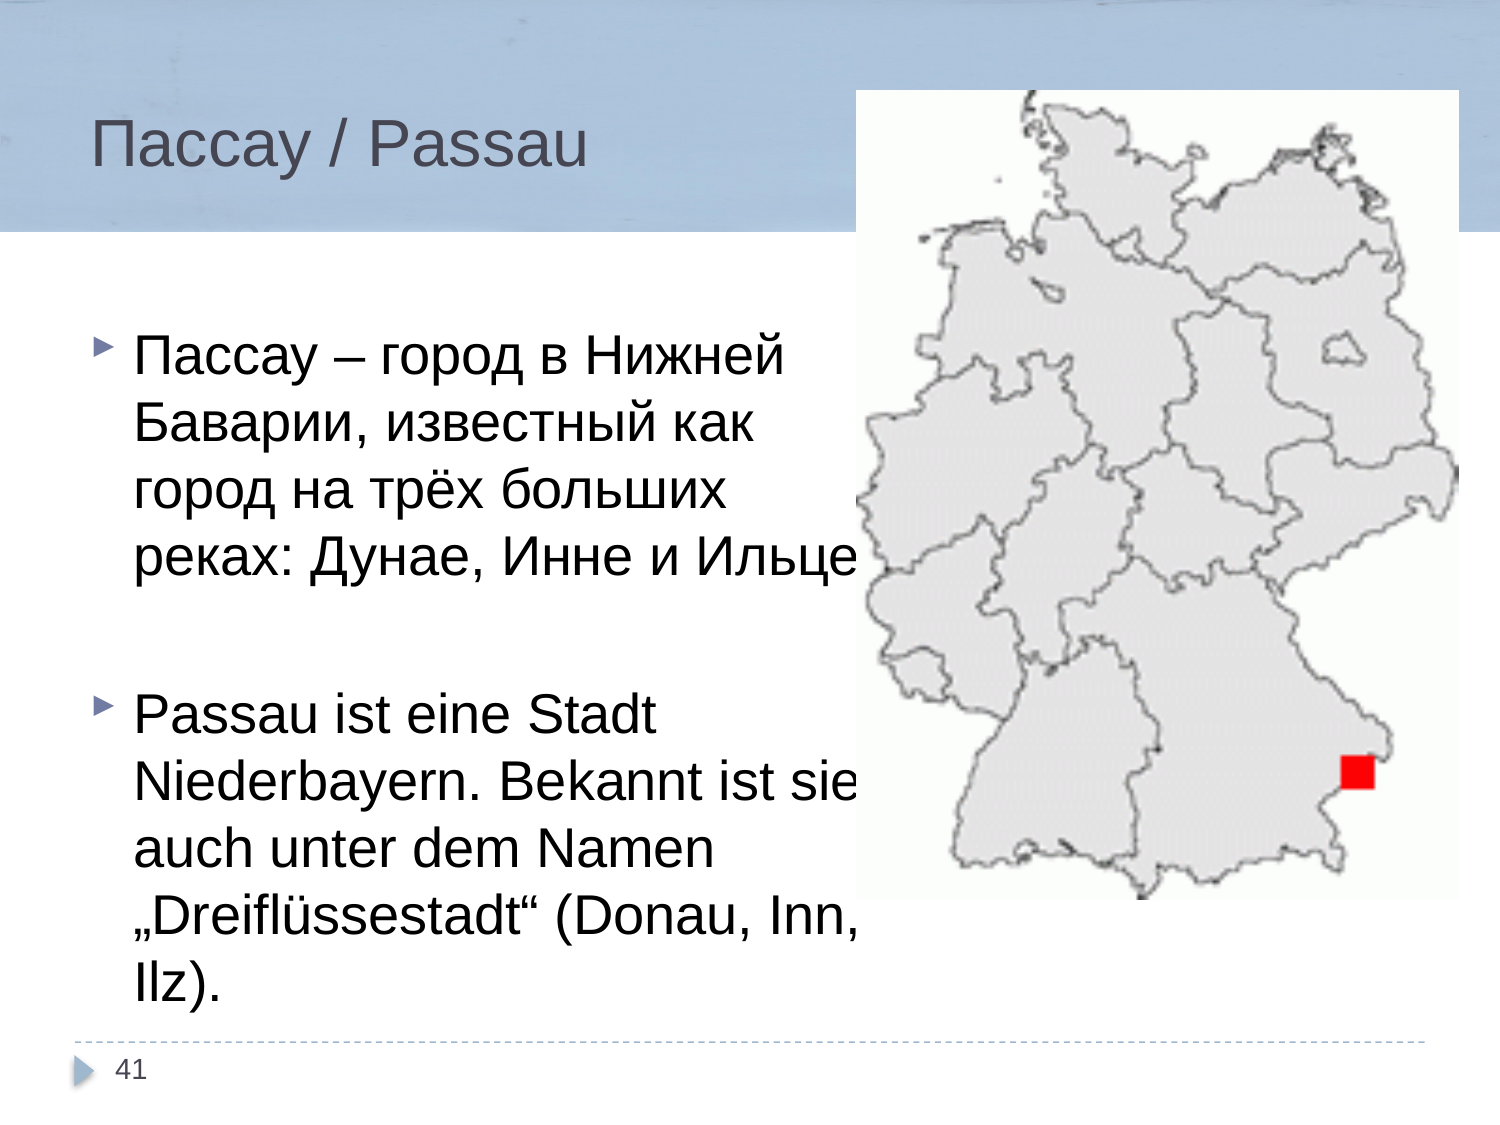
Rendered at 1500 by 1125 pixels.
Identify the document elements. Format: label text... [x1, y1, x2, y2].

list Пассау – город в Нижней Баварии, известный как город на трёх больших реках: Дунае, Инне и Ильце Passau ist eine Stadt Niederbayern. Bekannt ist sie auch unter dem Namen „Dreiflüssestadt“ (Donau, Inn, Ilz). [74, 244, 881, 1083]
picture [0, 0, 1500, 900]
slide_number 41 [100, 1042, 426, 1103]
